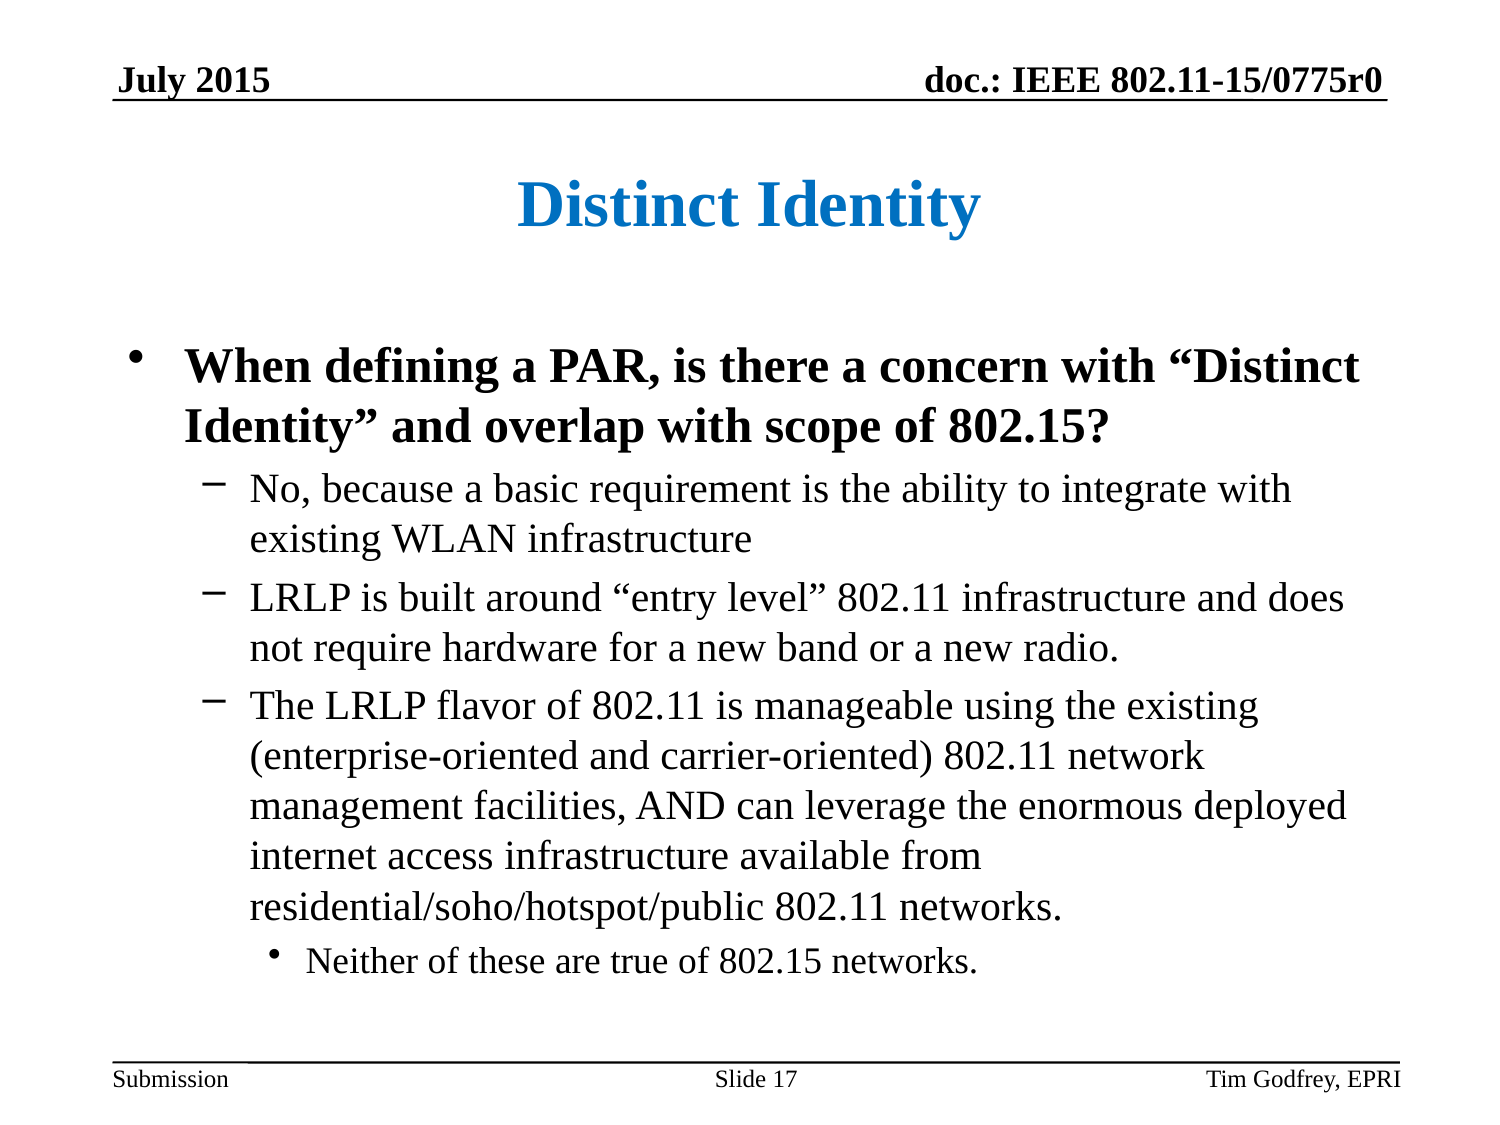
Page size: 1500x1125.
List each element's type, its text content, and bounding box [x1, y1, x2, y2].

slide_number Slide 17 [712, 1061, 800, 1093]
title Distinct Identity [112, 112, 1388, 288]
footer Tim Godfrey, EPRI [1147, 1061, 1402, 1093]
list When defining a PAR, is there a concern with “Distinct Identity” and overlap with scope of 802.15? No, because a basic requirement is the ability to integrate with existing WLAN infrastructure LRLP is built around “entry level” 802.11 infrastructure and does not require hardware for a new band or a new radio. The LRLP flavor of 802.11 is manageable using the existing (enterprise-oriented and carrier-oriented) 802.11 network management facilities, AND can leverage the enormous deployed internet access infrastructure available from residential/soho/hotspot/public 802.11 networks. Neither of these are true of 802.15 networks. [112, 324, 1388, 1001]
